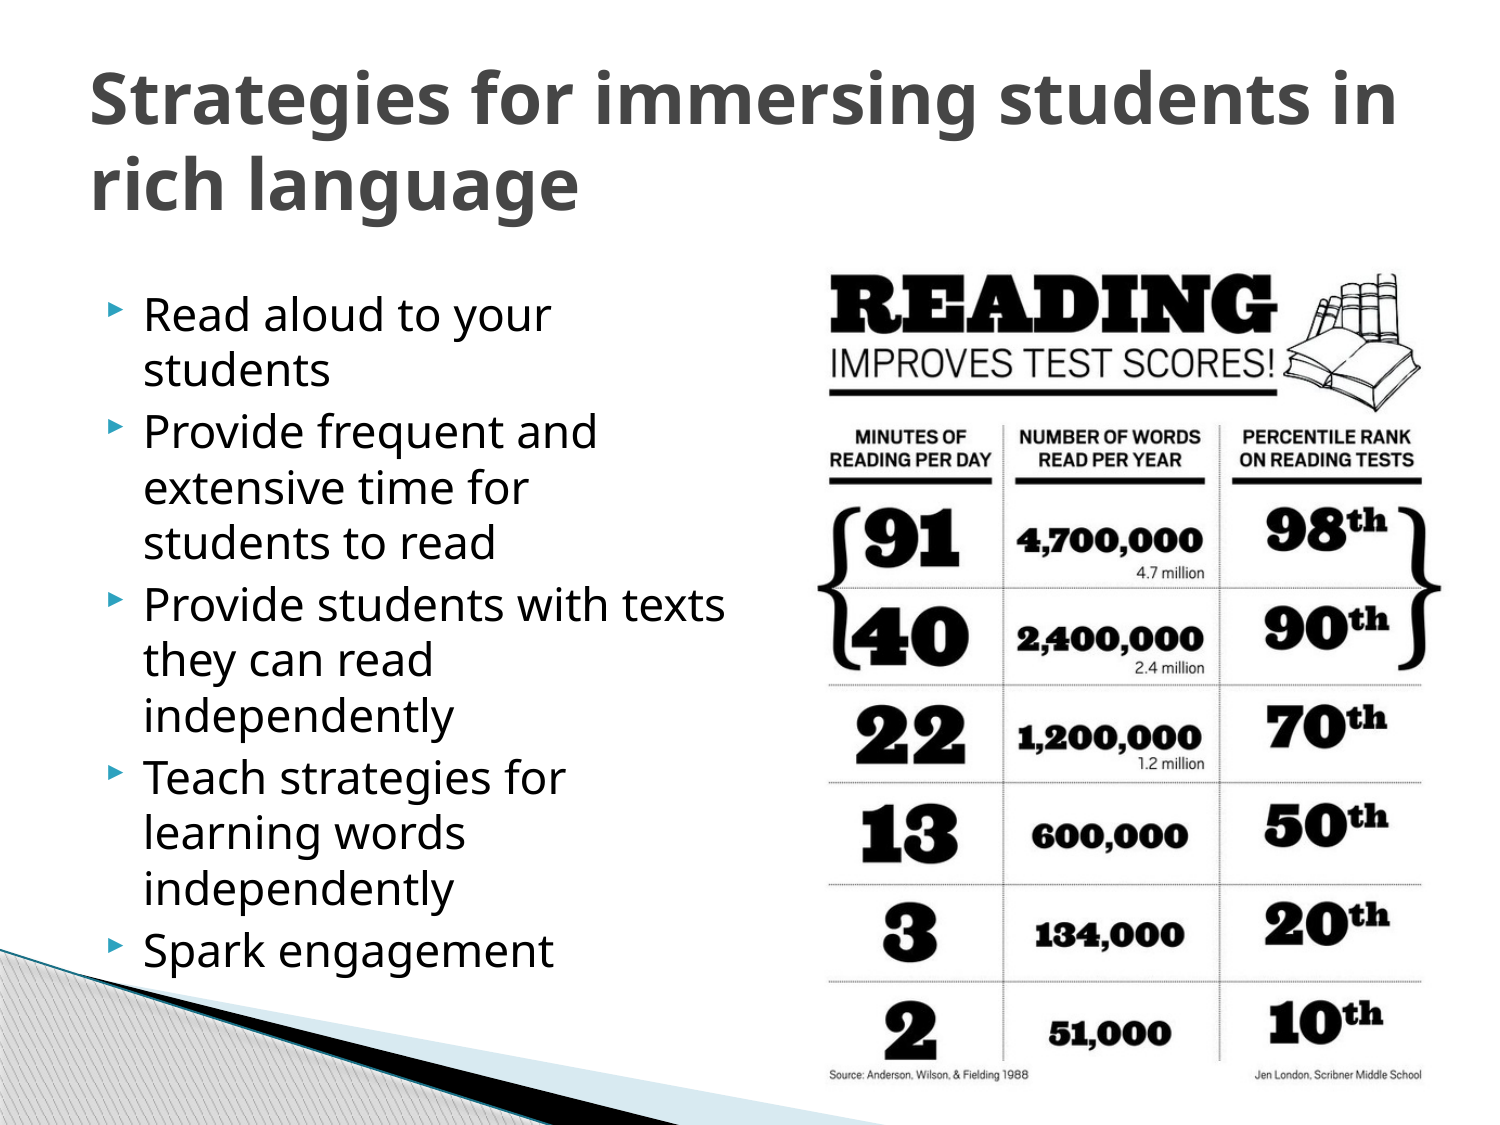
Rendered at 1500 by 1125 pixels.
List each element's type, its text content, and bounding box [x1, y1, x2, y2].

picture [789, 232, 1460, 1100]
title Strategies for immersing students in rich language [75, 45, 1425, 233]
list Read aloud to your students Provide frequent and extensive time for students to read Provide students with texts they can read independently Teach strategies for learning words independently Spark engagement [75, 277, 745, 986]
